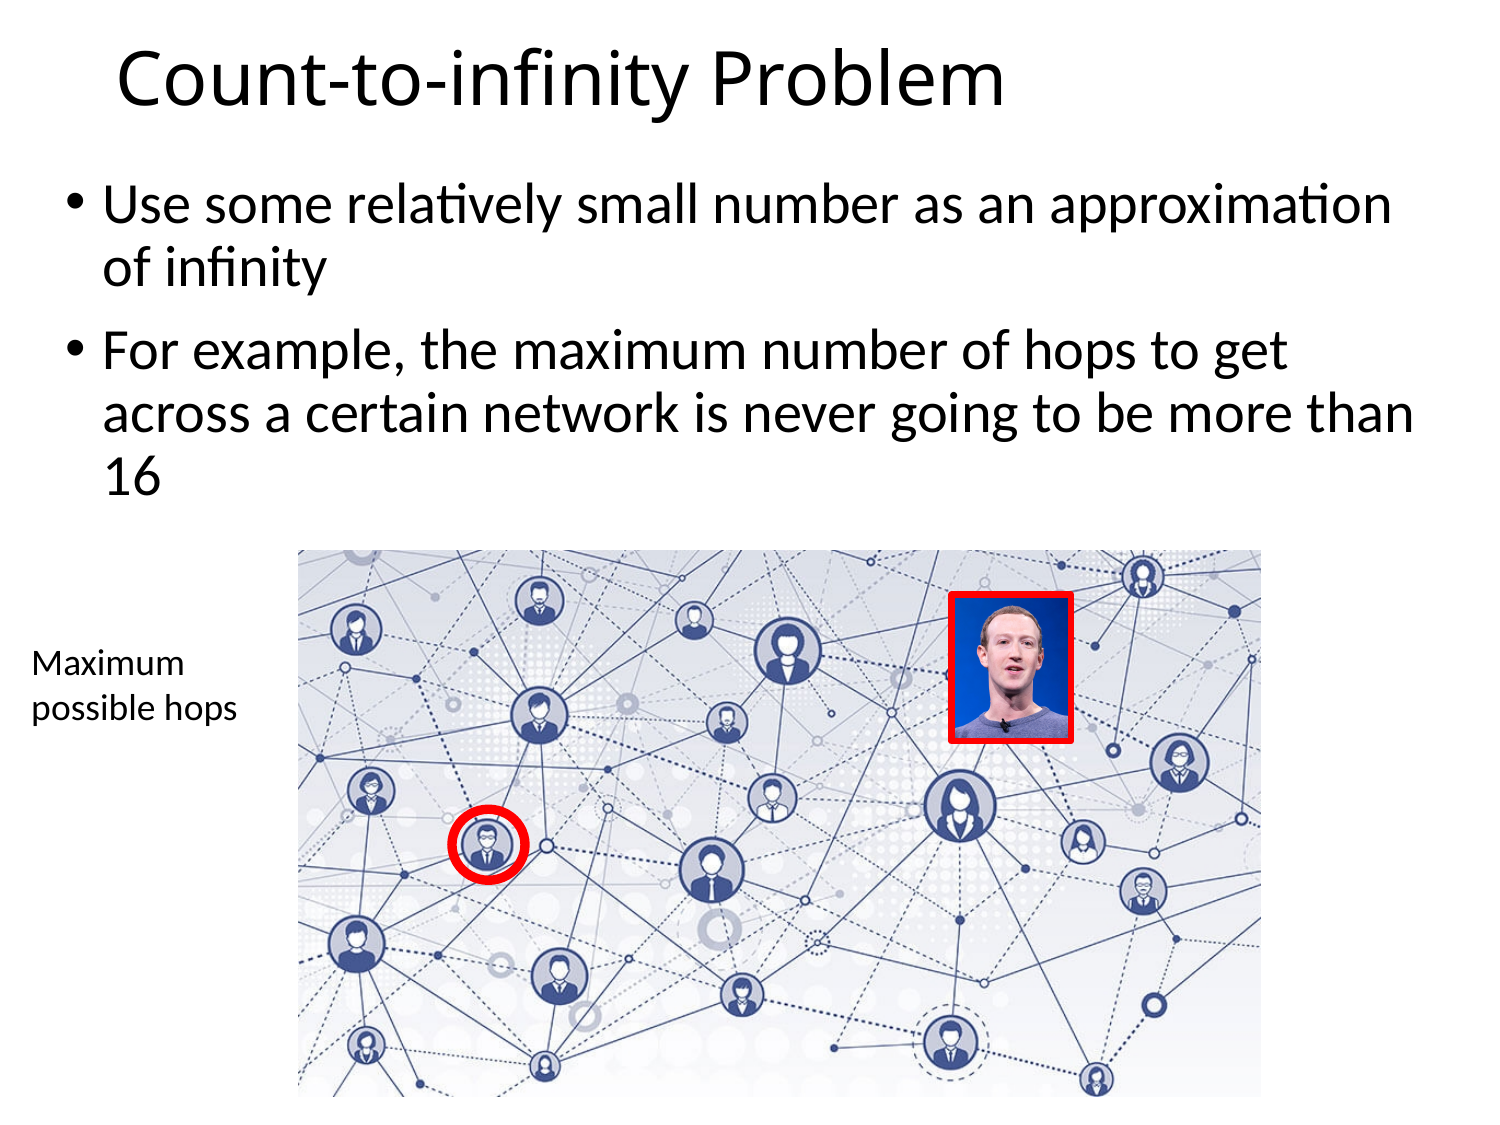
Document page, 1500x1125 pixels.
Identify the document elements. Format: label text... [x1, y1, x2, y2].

picture [298, 550, 1261, 1097]
list Use some relatively small number as an approximation of infinity For example, the maximum number of hops to get across a certain network is never going to be more than 16 [50, 165, 1450, 1097]
text_box Maximum possible hops [16, 631, 254, 736]
title Count-to-infinity Problem [100, 28, 1459, 135]
